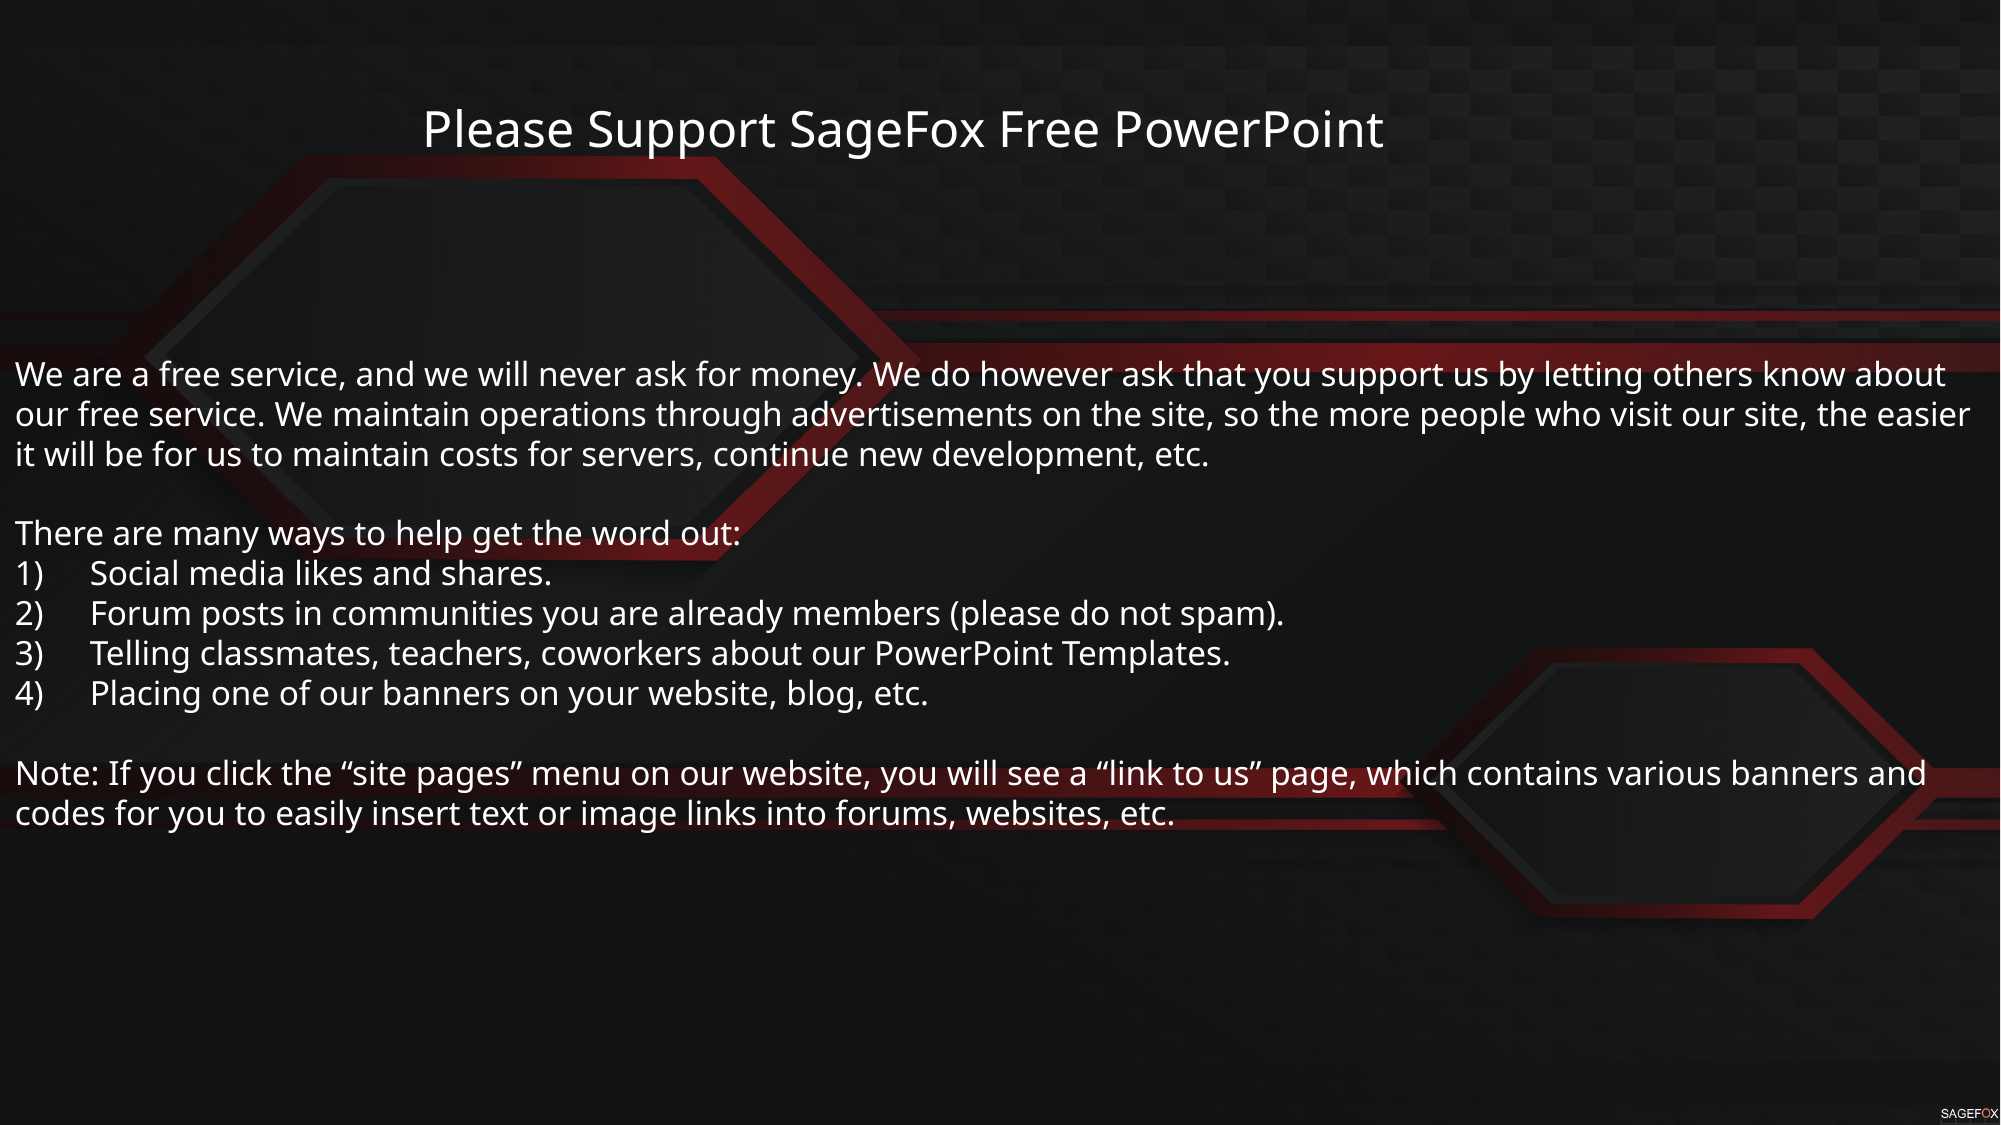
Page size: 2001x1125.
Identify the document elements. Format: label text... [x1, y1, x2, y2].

text_box We are a free service, and we will never ask for money. We do however ask that you support us by letting others know about our free service. We maintain operations through advertisements on the site, so the more people who visit our site, the easier it will be for us to maintain costs for servers, continue new development, etc. There are many ways to help get the word out: Social media likes and shares. Forum posts in communities you are already members (please do not spam). Telling classmates, teachers, coworkers about our PowerPoint Templates. Placing one of our banners on your website, blog, etc. Note: If you click the “site pages” menu on our website, you will see a “link to us” page, which contains various banners and codes for you to easily insert text or image links into forums, websites, etc. [0, 0, 2000, 1125]
title Please Support SageFox Free PowerPoint [363, 72, 1444, 190]
